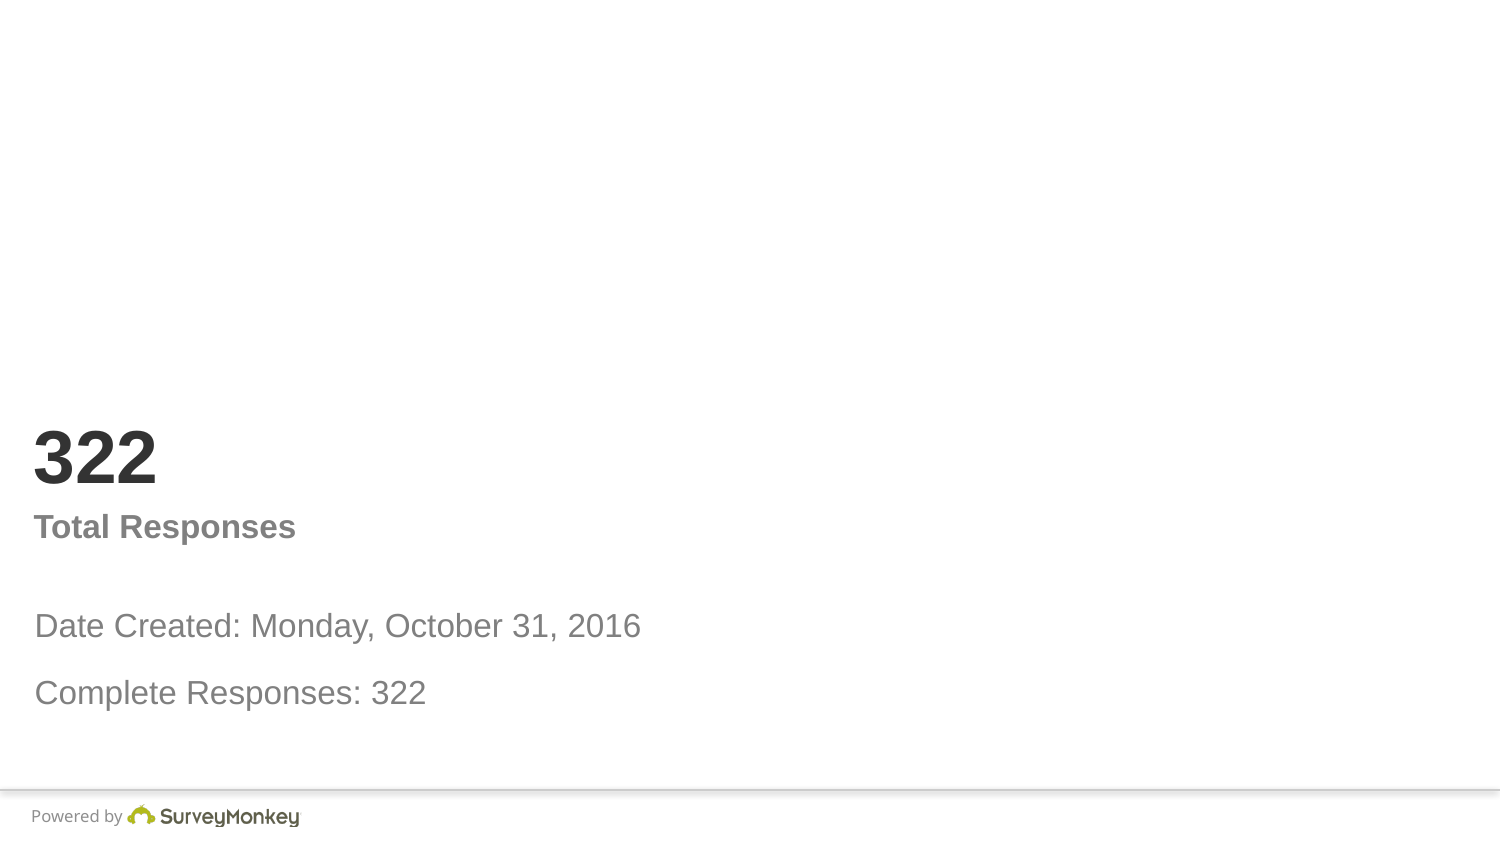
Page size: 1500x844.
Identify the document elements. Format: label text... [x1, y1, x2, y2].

title 322 [33, 382, 1384, 524]
list Date Created: Monday, October 31, 2016 [34, 596, 786, 655]
list Complete Responses: 322 [34, 664, 786, 722]
list Total Responses [33, 497, 667, 544]
